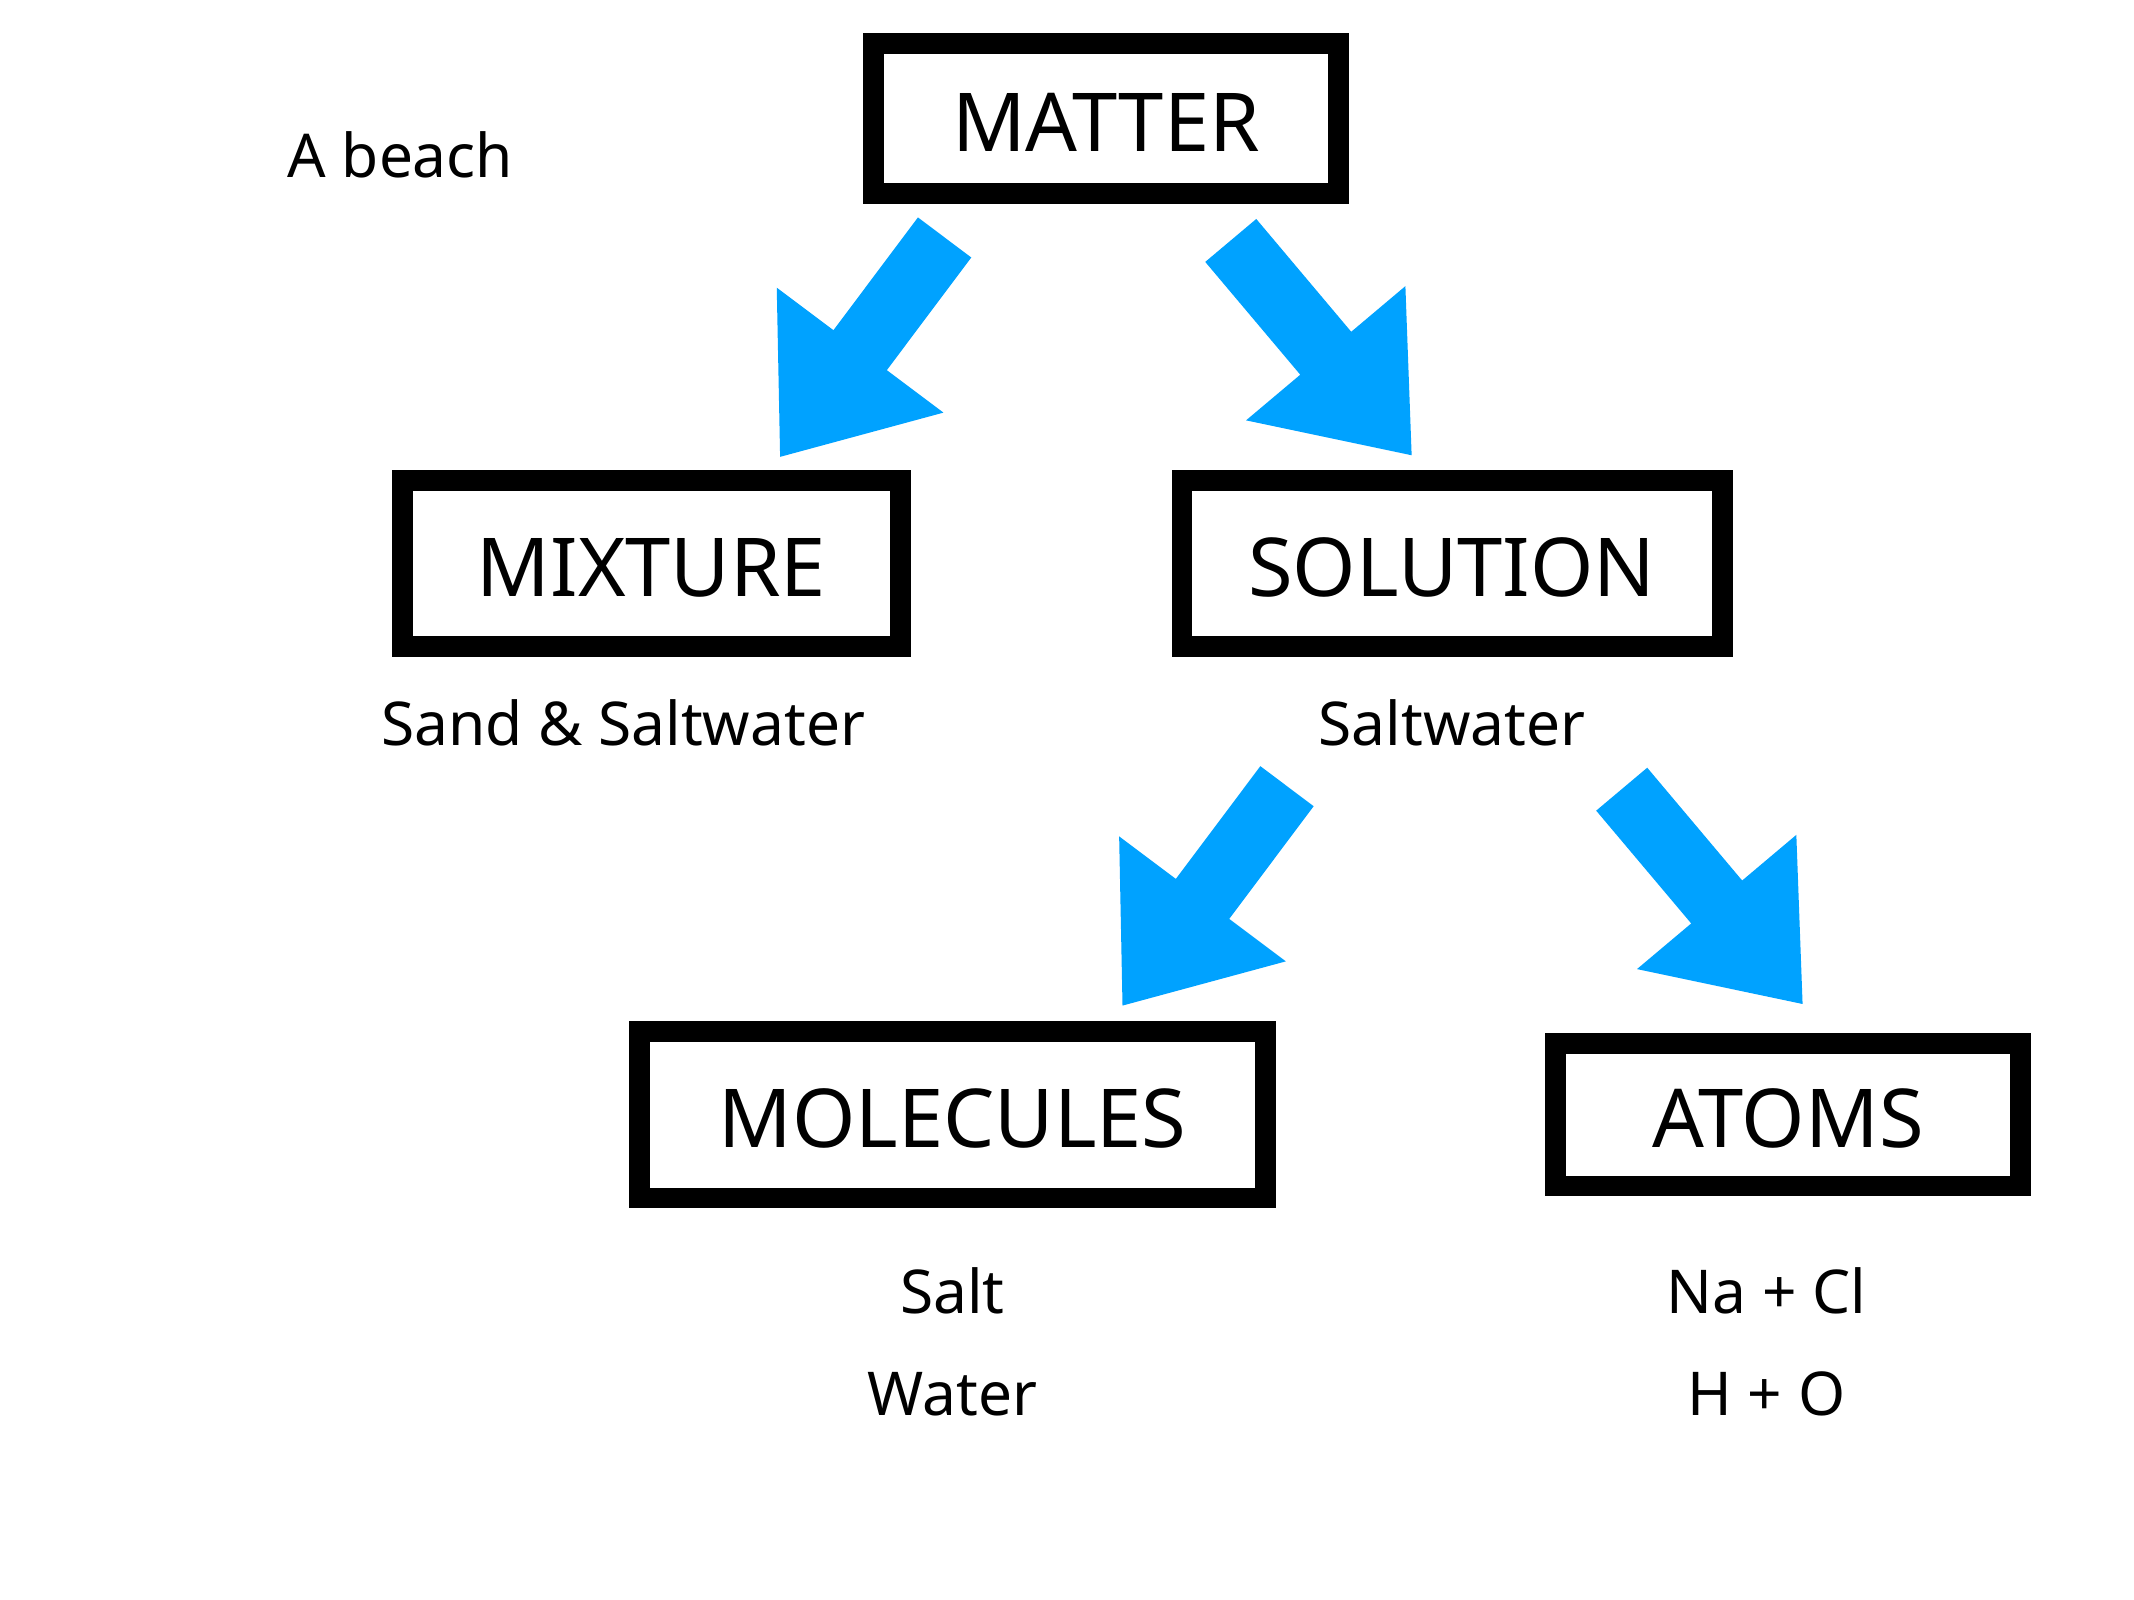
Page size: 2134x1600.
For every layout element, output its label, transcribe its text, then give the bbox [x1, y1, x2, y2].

text_box Na + Cl [1554, 1244, 1979, 1334]
text_box Saltwater [1051, 676, 1853, 766]
text_box ATOMS [1555, 1043, 2021, 1187]
text_box Water [552, 1346, 1353, 1436]
text_box MATTER [873, 43, 1339, 194]
text_box [776, 217, 972, 457]
text_box MOLECULES [639, 1031, 1266, 1198]
text_box H + O [1554, 1346, 1979, 1436]
text_box Sand & Saltwater [222, 676, 1024, 766]
text_box [1119, 766, 1314, 1006]
text_box MIXTURE [402, 480, 901, 647]
text_box [1596, 767, 1803, 1004]
text_box Salt [552, 1244, 1353, 1334]
text_box [1205, 218, 1412, 456]
text_box A beach [77, 108, 725, 198]
text_box SOLUTION [1182, 480, 1723, 647]
